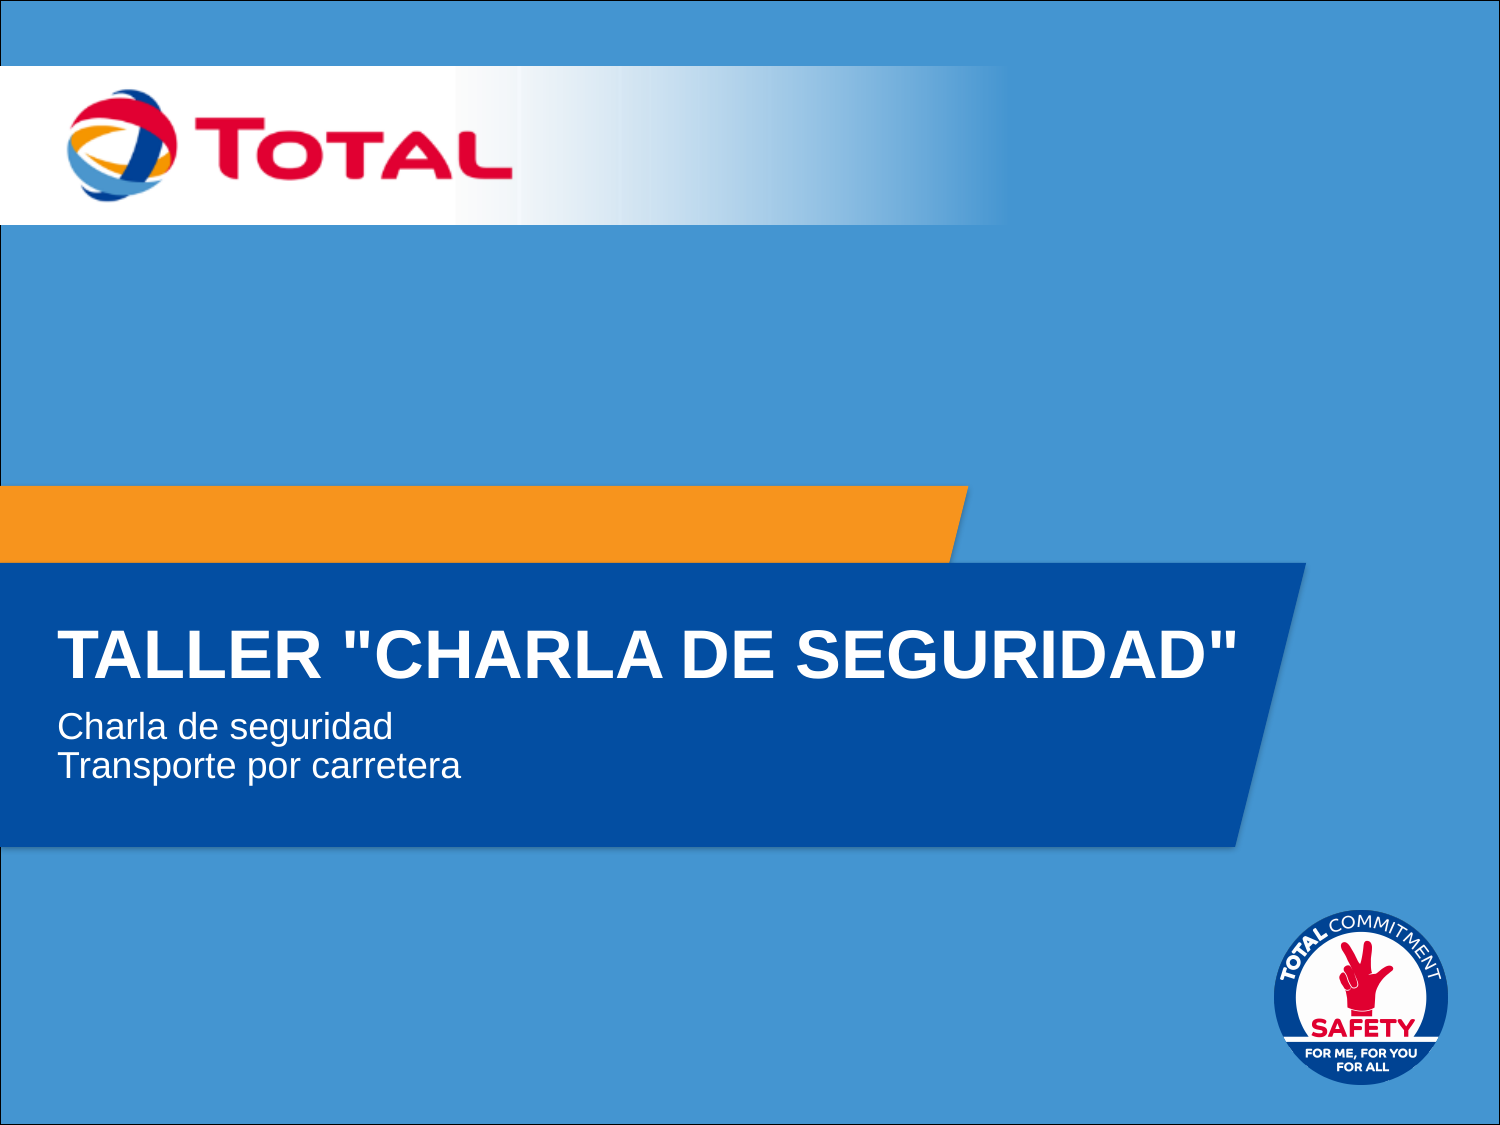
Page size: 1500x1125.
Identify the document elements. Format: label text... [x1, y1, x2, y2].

picture [0, 66, 1125, 225]
picture [1274, 910, 1448, 1085]
subtitle Charla de seguridad Transporte por carretera [42, 701, 1405, 752]
title TALLER "CHARLA DE SEGURIDAD" [42, 625, 1401, 678]
